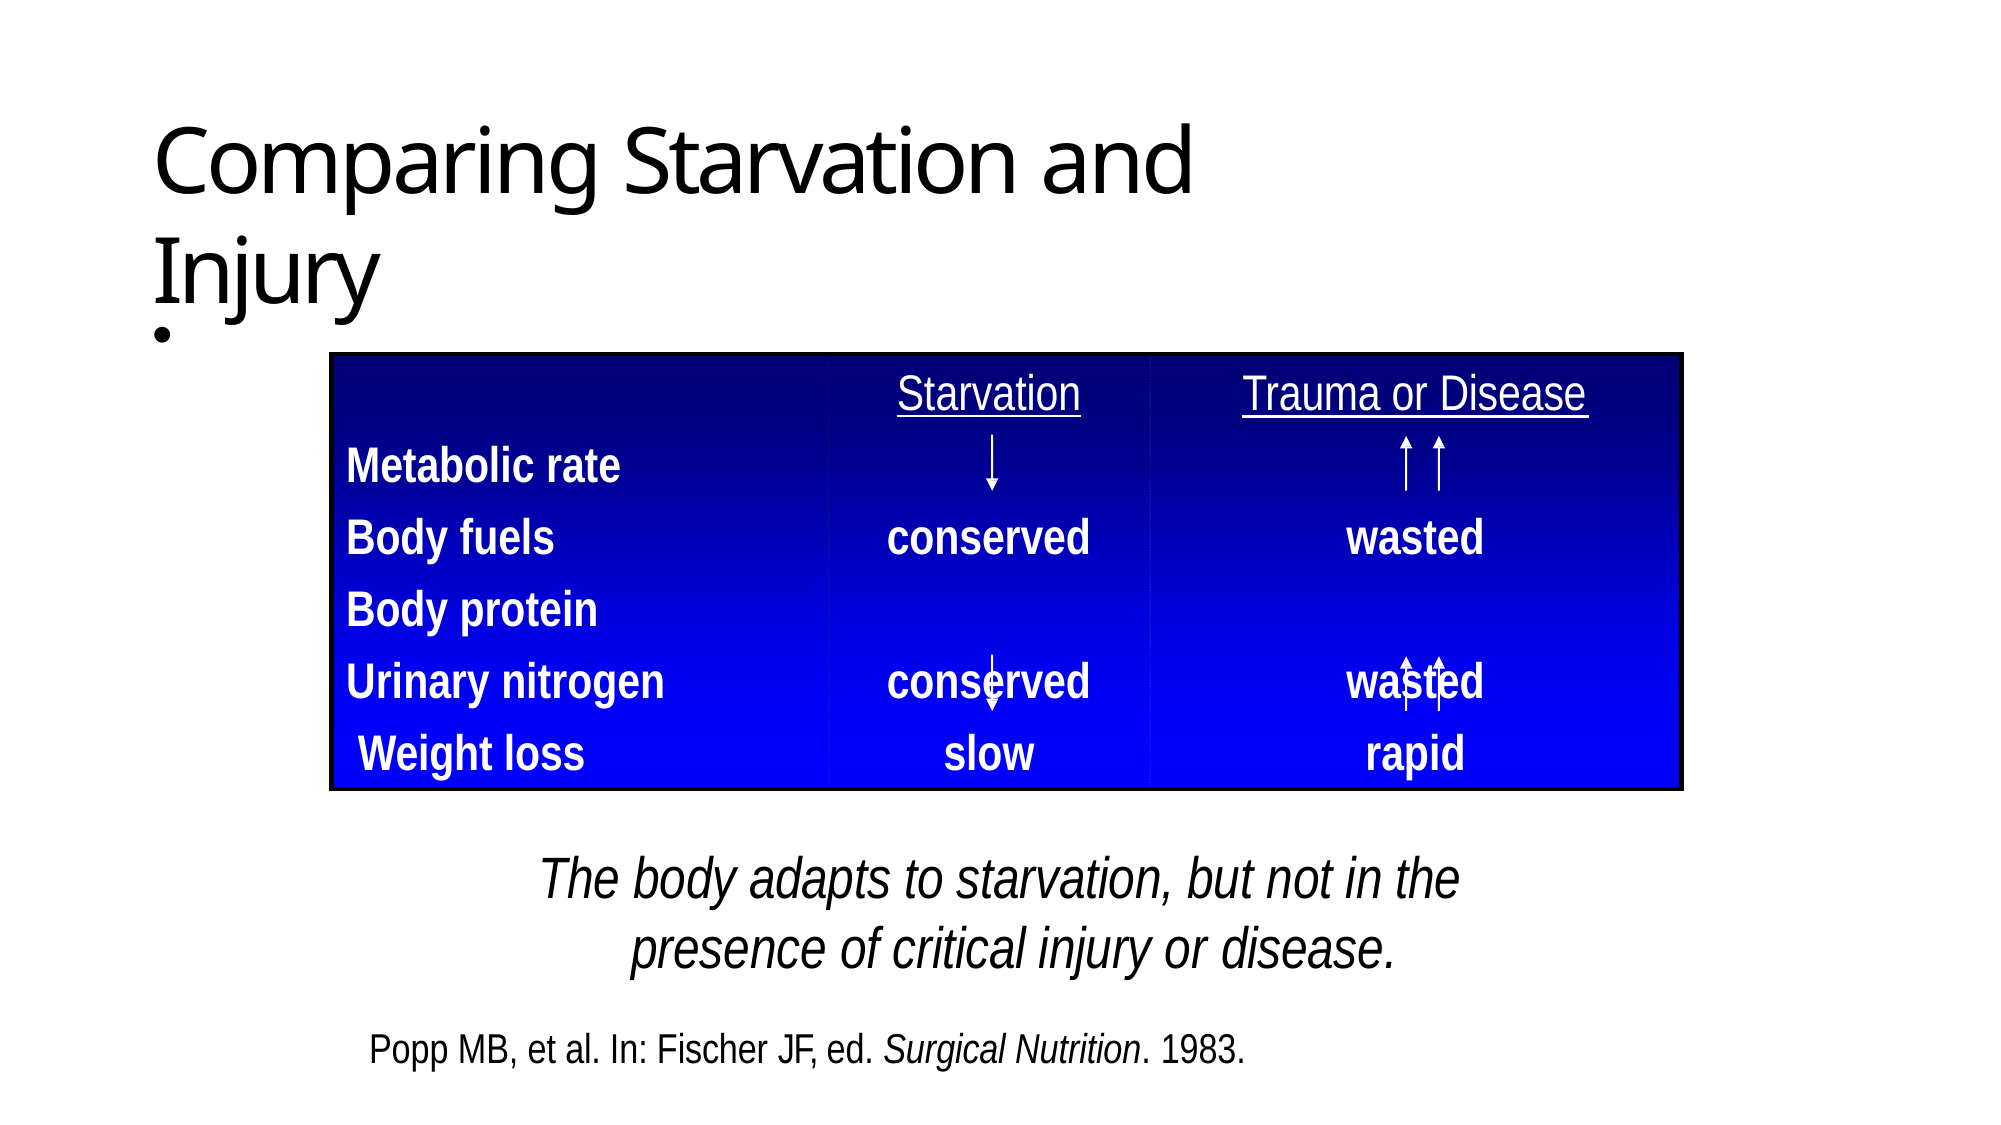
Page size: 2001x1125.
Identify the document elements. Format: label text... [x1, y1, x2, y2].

text_box conserved conserved [886, 490, 1094, 709]
text_box [1432, 656, 1446, 711]
text_box wasted wasted [1346, 490, 1488, 709]
text_box [1399, 656, 1413, 711]
text_box Trauma or Disease [1242, 358, 1592, 421]
text_box Metabolic rate Body fuels Body protein Urinary nitrogen Weight loss [346, 418, 668, 781]
text_box [985, 434, 999, 491]
text_box • [150, 294, 175, 367]
text_box [332, 355, 1681, 789]
text_box Starvation [896, 358, 1084, 421]
text_box The body adapts to starvation, but not in the presence of critical injury or disease. Popp MB, et al. In: Fischer JF, ed. Surgical Nutrition. 1983. [369, 838, 1473, 1073]
text_box slow rapid [943, 718, 1468, 781]
text_box [1432, 435, 1446, 491]
title Comparing Starvation and Injury [150, 100, 1344, 323]
text_box [985, 654, 999, 712]
text_box [1399, 435, 1413, 491]
